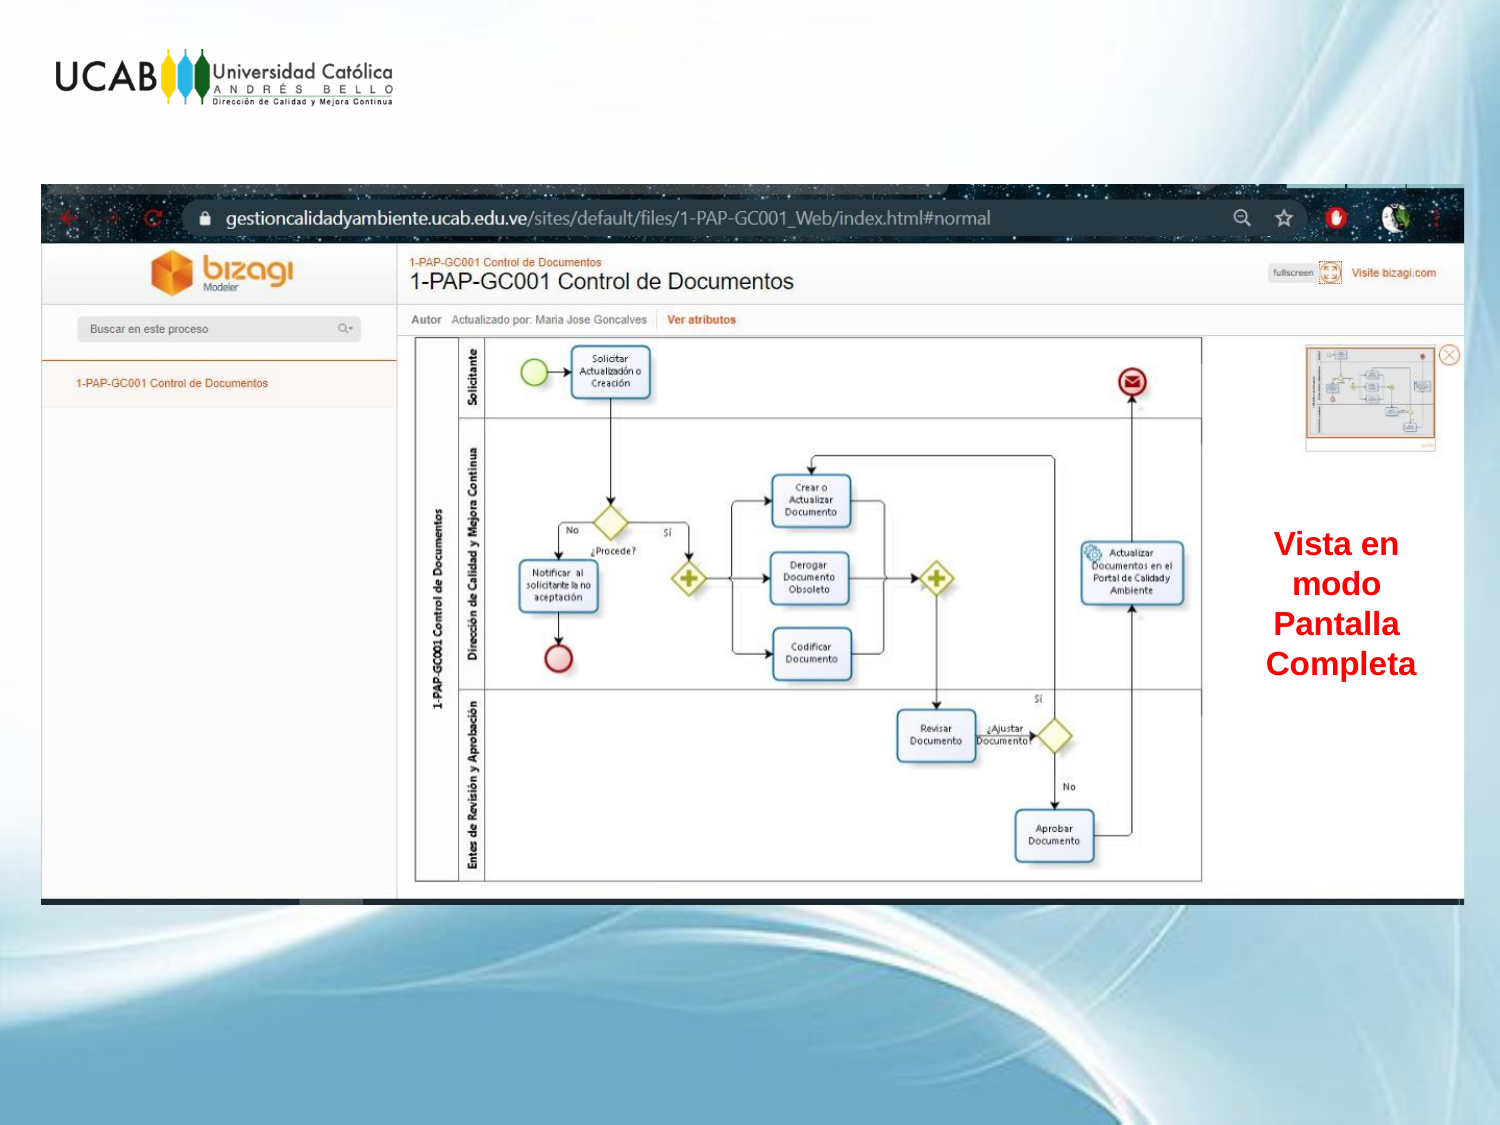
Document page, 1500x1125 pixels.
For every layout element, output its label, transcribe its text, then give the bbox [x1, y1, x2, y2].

text_box Vista en modo Pantalla Completa [1262, 519, 1419, 682]
picture [0, 0, 1500, 1125]
text_box [41, 184, 1465, 905]
